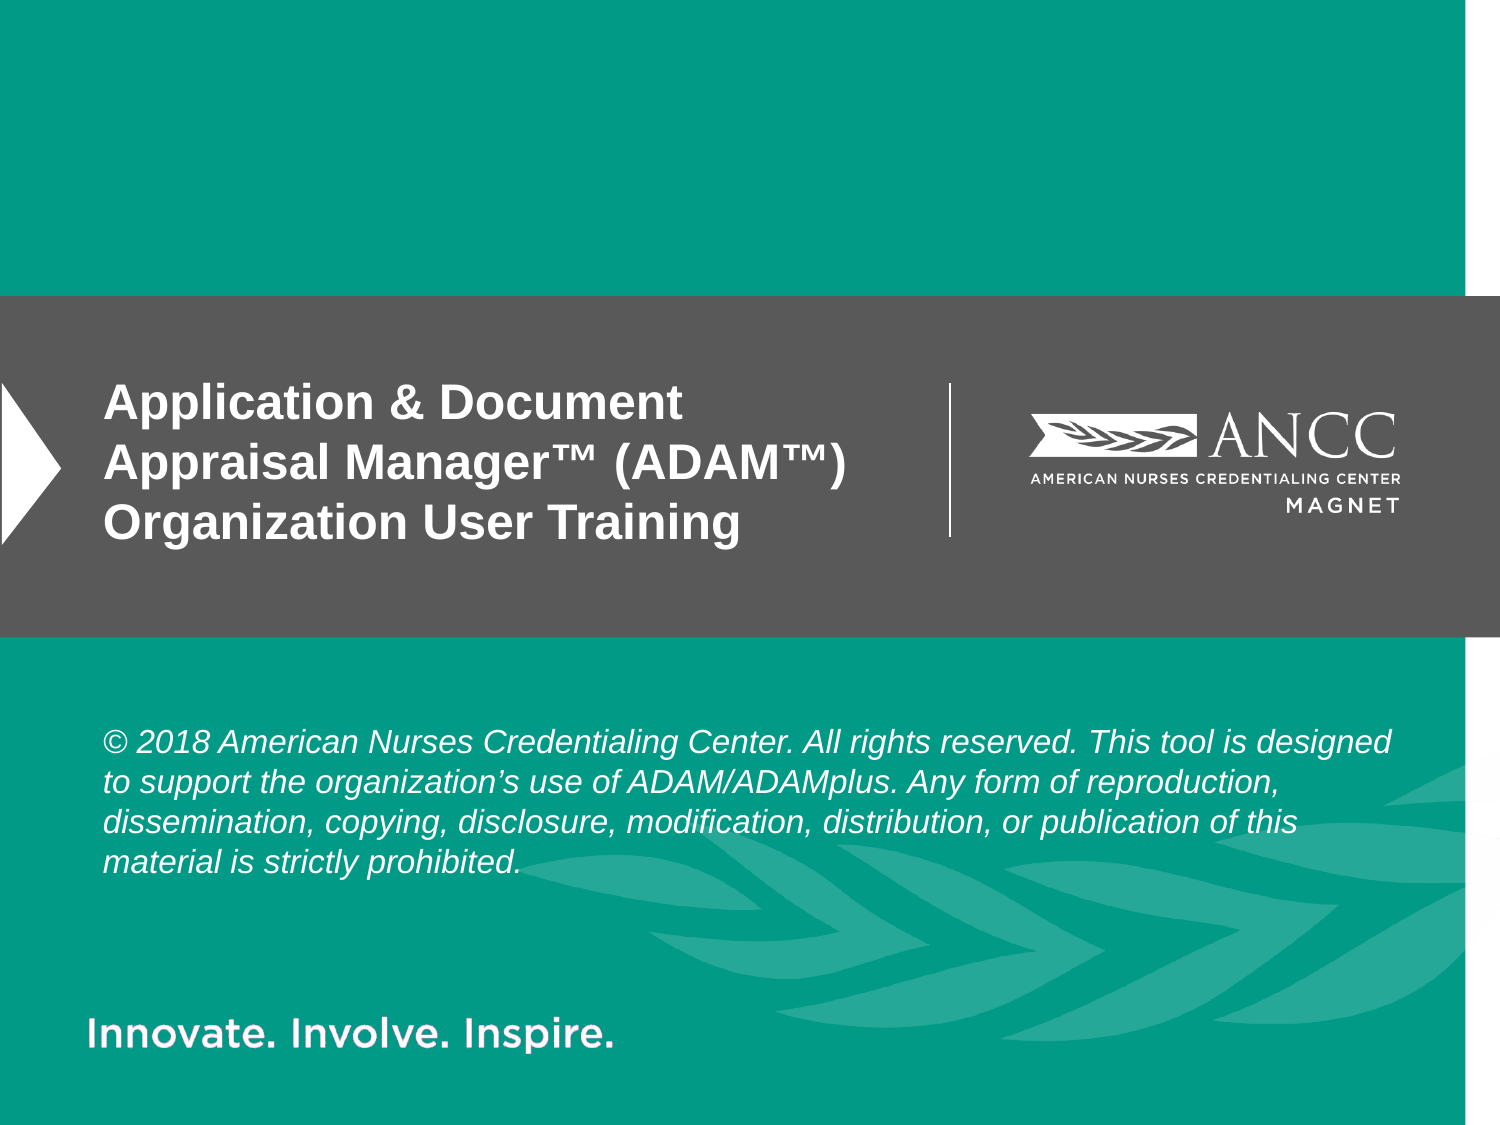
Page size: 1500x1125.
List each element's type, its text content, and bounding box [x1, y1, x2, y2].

picture [75, 705, 1500, 1089]
list © 2018 American Nurses Credentialing Center. All rights reserved. This tool is designed to support the organization’s use of ADAM/ADAMplus. Any form of reproduction, dissemination, copying, disclosure, modification, distribution, or publication of this material is strictly prohibited. [87, 725, 1413, 875]
picture [1029, 412, 1400, 513]
title Application & Document Appraisal Manager™ (ADAM™) Organization User Training [87, 375, 938, 544]
